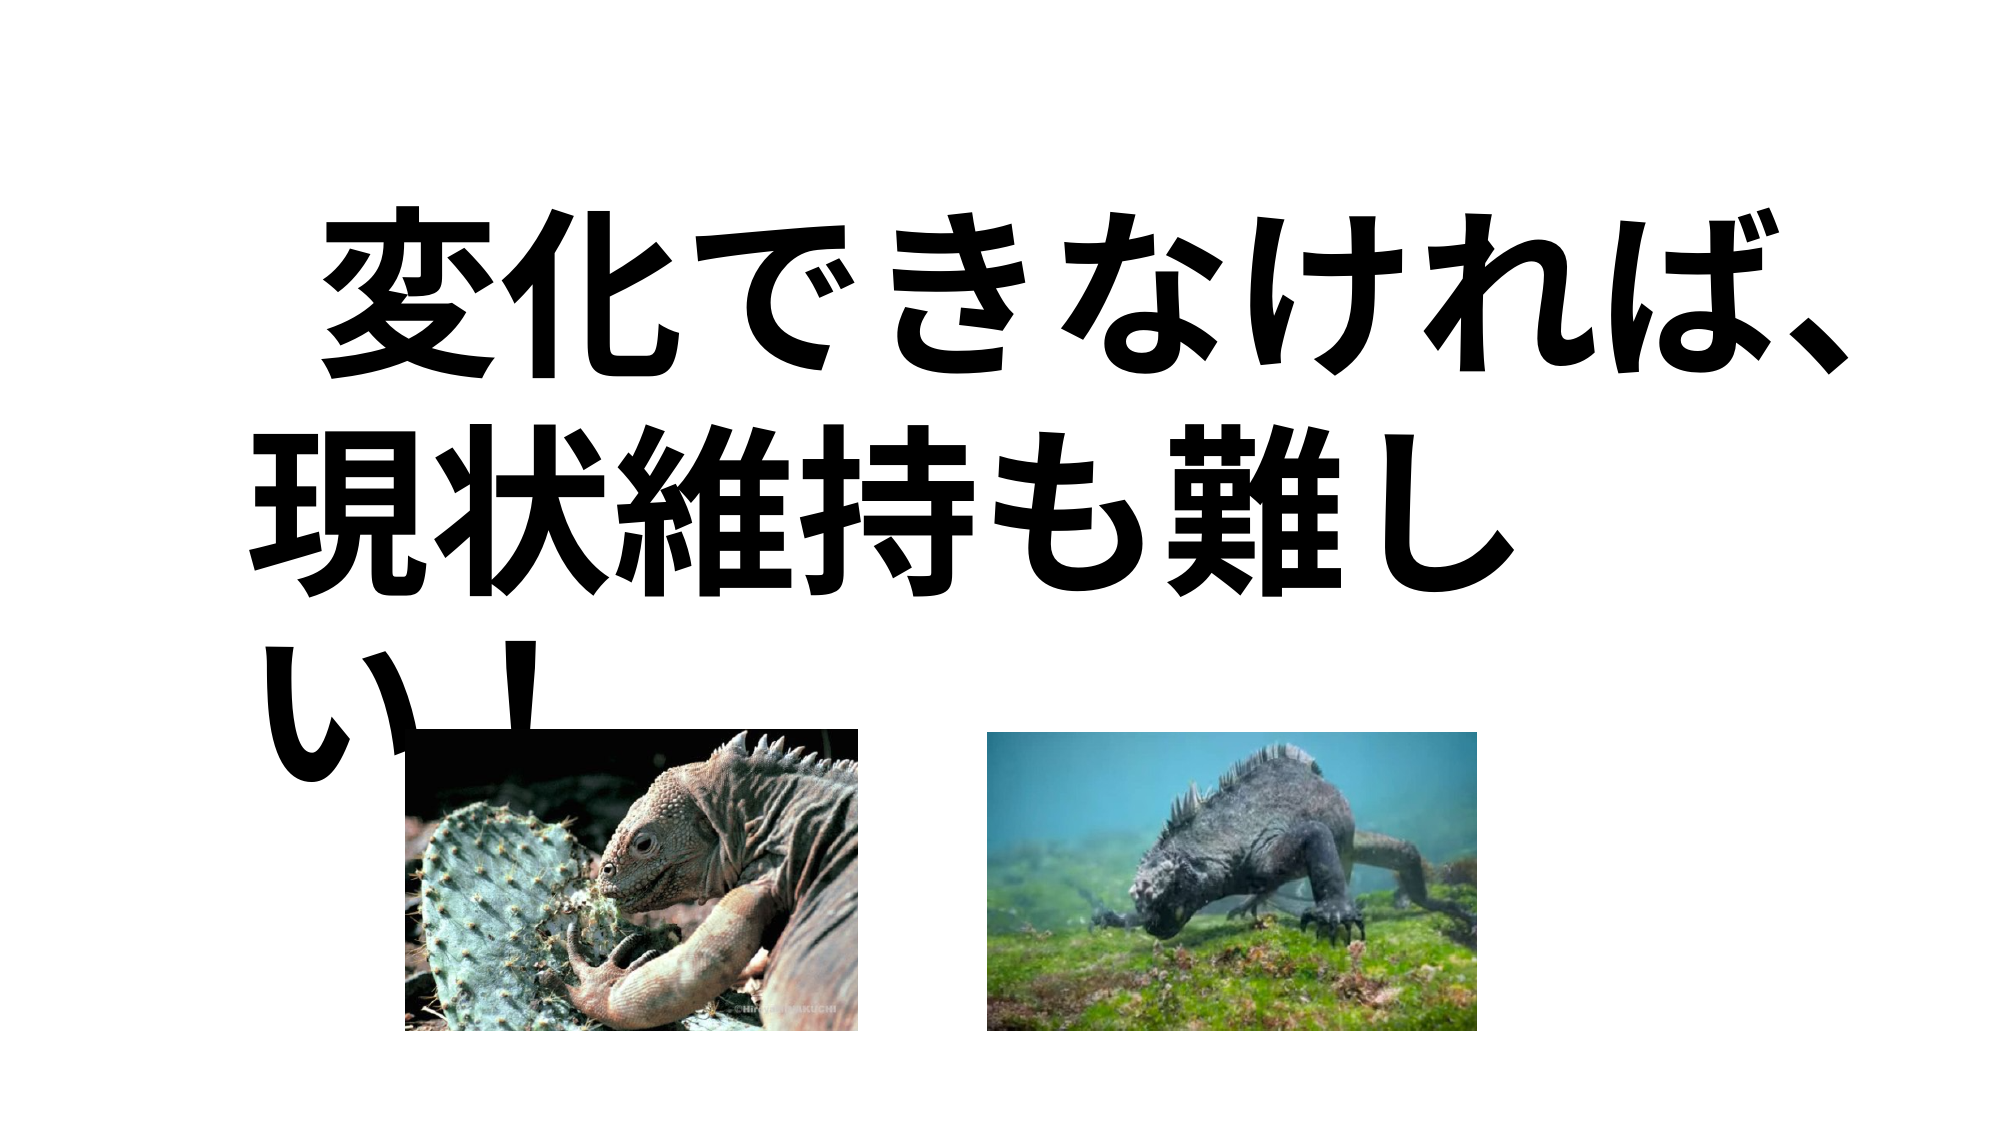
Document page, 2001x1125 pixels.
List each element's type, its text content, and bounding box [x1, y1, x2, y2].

list 変化できなければ、 現状維持も難しい！ [231, 196, 1910, 772]
picture [405, 729, 858, 1031]
picture [987, 732, 1477, 1031]
